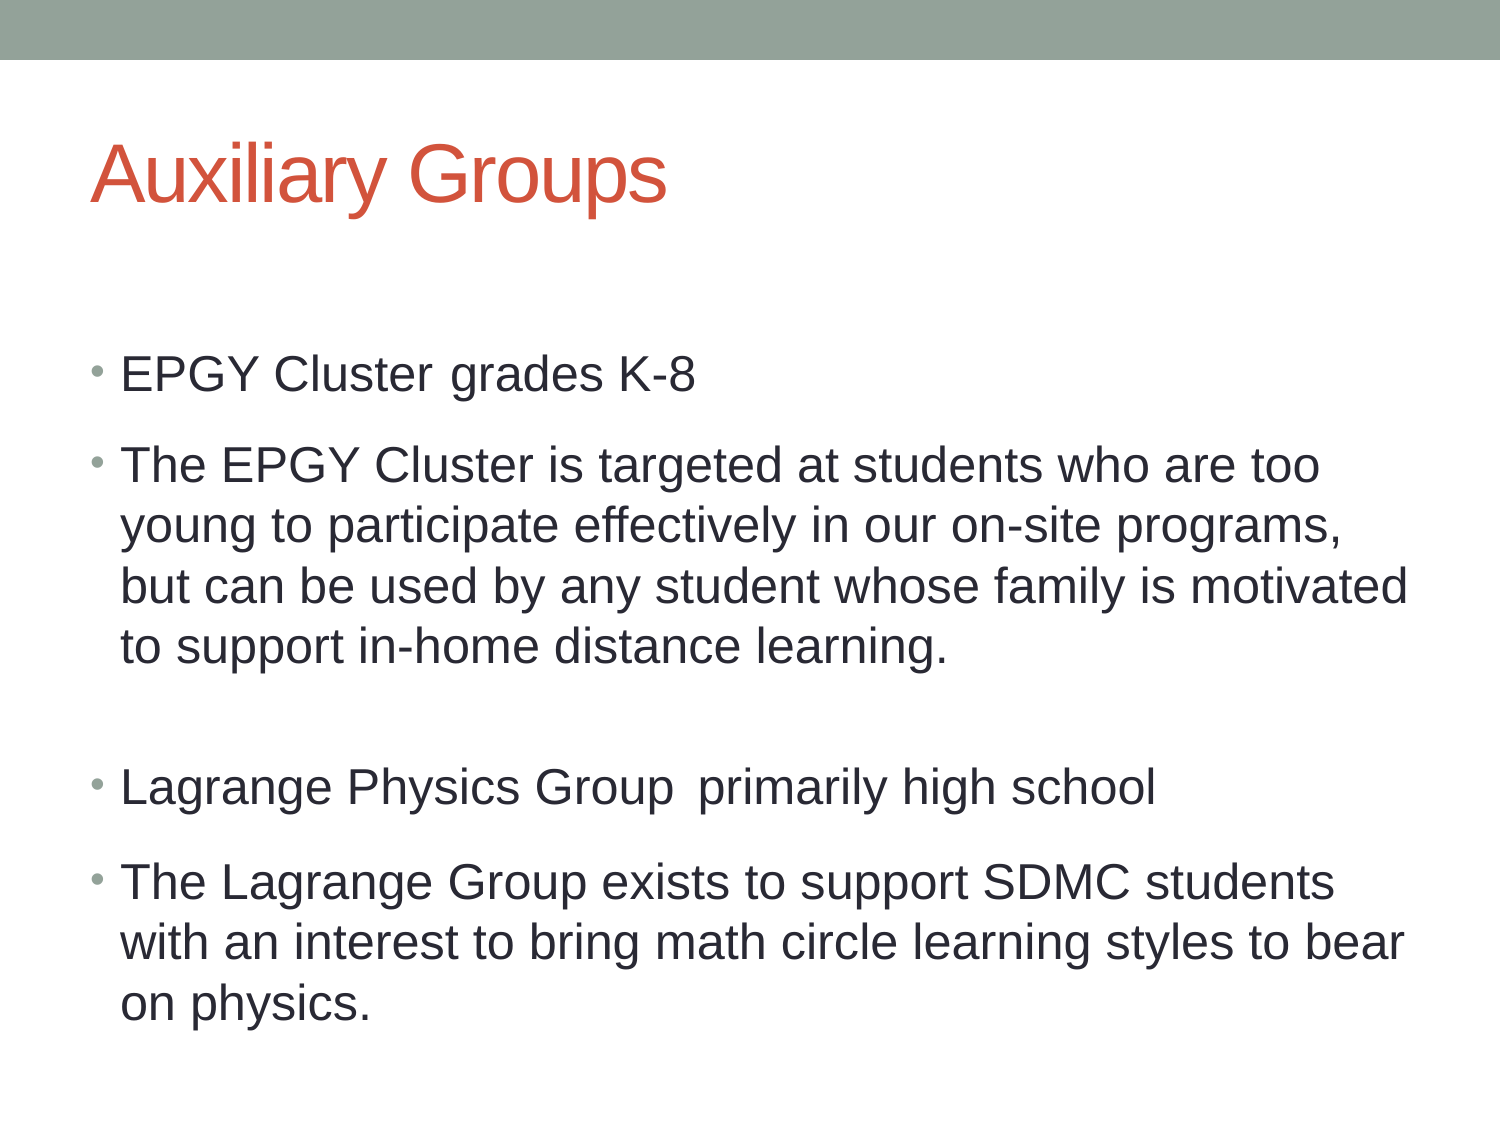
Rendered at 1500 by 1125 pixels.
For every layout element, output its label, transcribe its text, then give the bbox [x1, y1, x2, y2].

list EPGY Cluster grades K-8 The EPGY Cluster is targeted at students who are too young to participate effectively in our on-site programs, but can be used by any student whose family is motivated to support in-home distance learning. Lagrange Physics Group primarily high school The Lagrange Group exists to support SDMC students with an interest to bring math circle learning styles to bear on physics. [75, 262, 1425, 1050]
title Auxiliary Groups [75, 87, 1425, 250]
